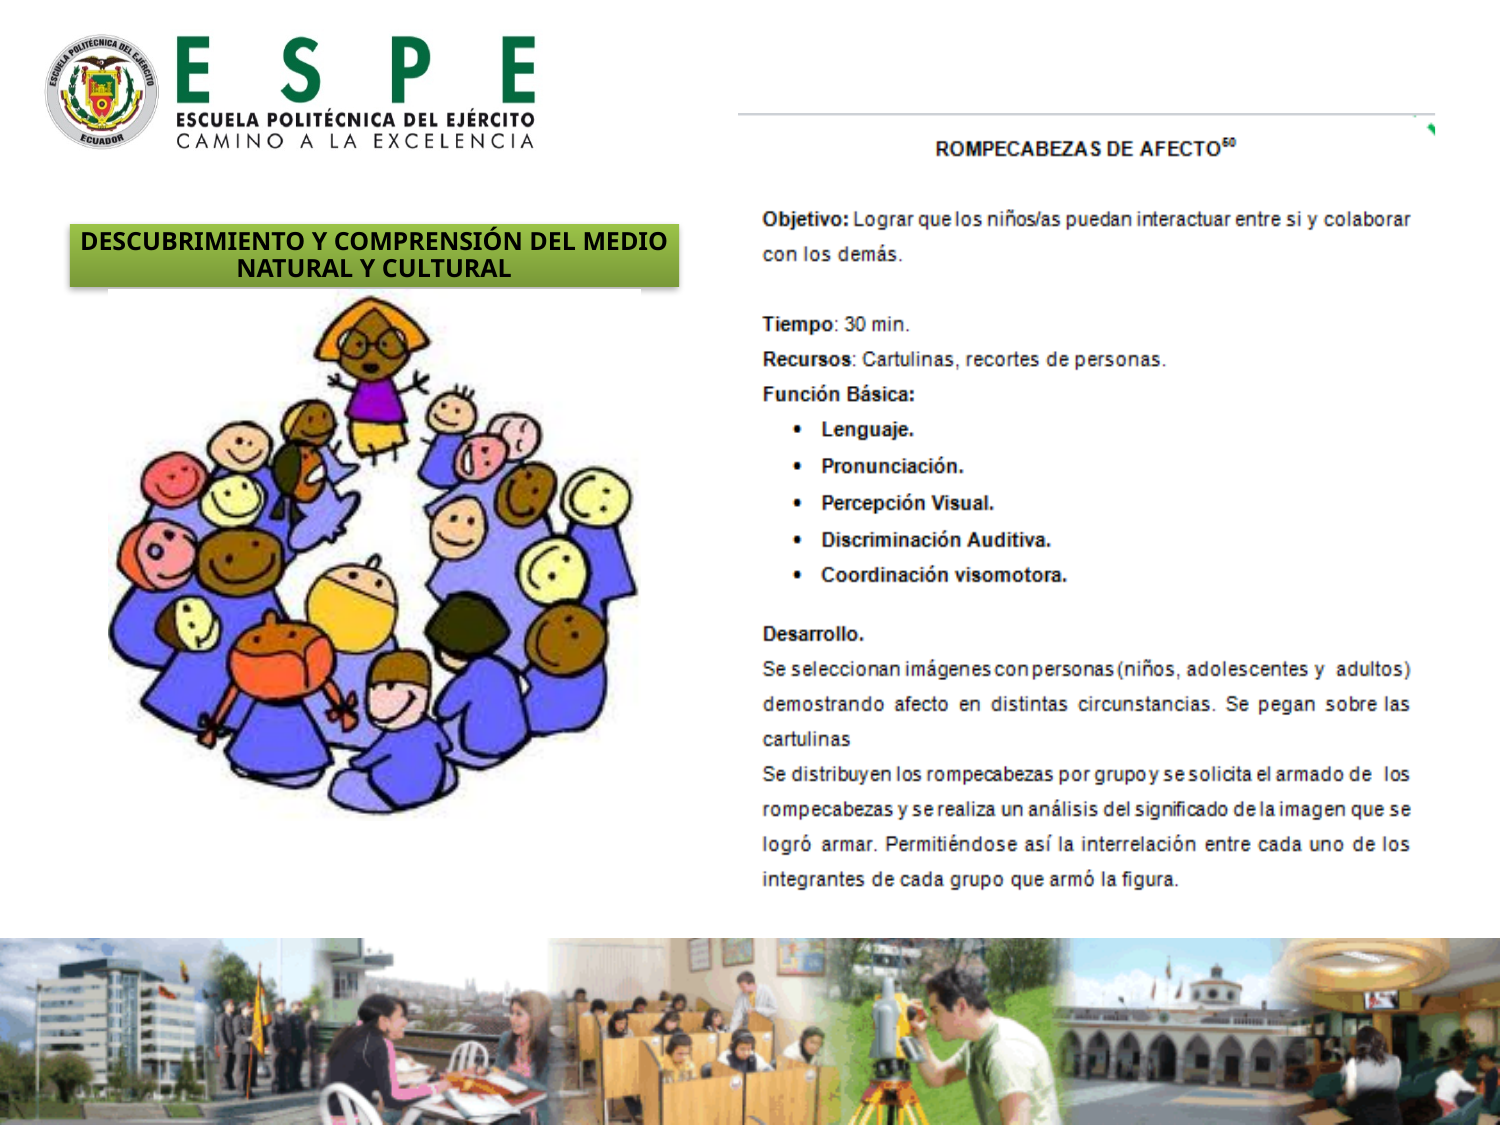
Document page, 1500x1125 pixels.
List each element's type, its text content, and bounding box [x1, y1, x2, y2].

picture [17, 18, 562, 165]
picture [108, 289, 641, 822]
text_box DESCUBRIMIENTO Y COMPRENSIÓN DEL MEDIO NATURAL Y CULTURAL [69, 224, 680, 287]
picture [737, 113, 1436, 914]
picture [0, 938, 1500, 1125]
